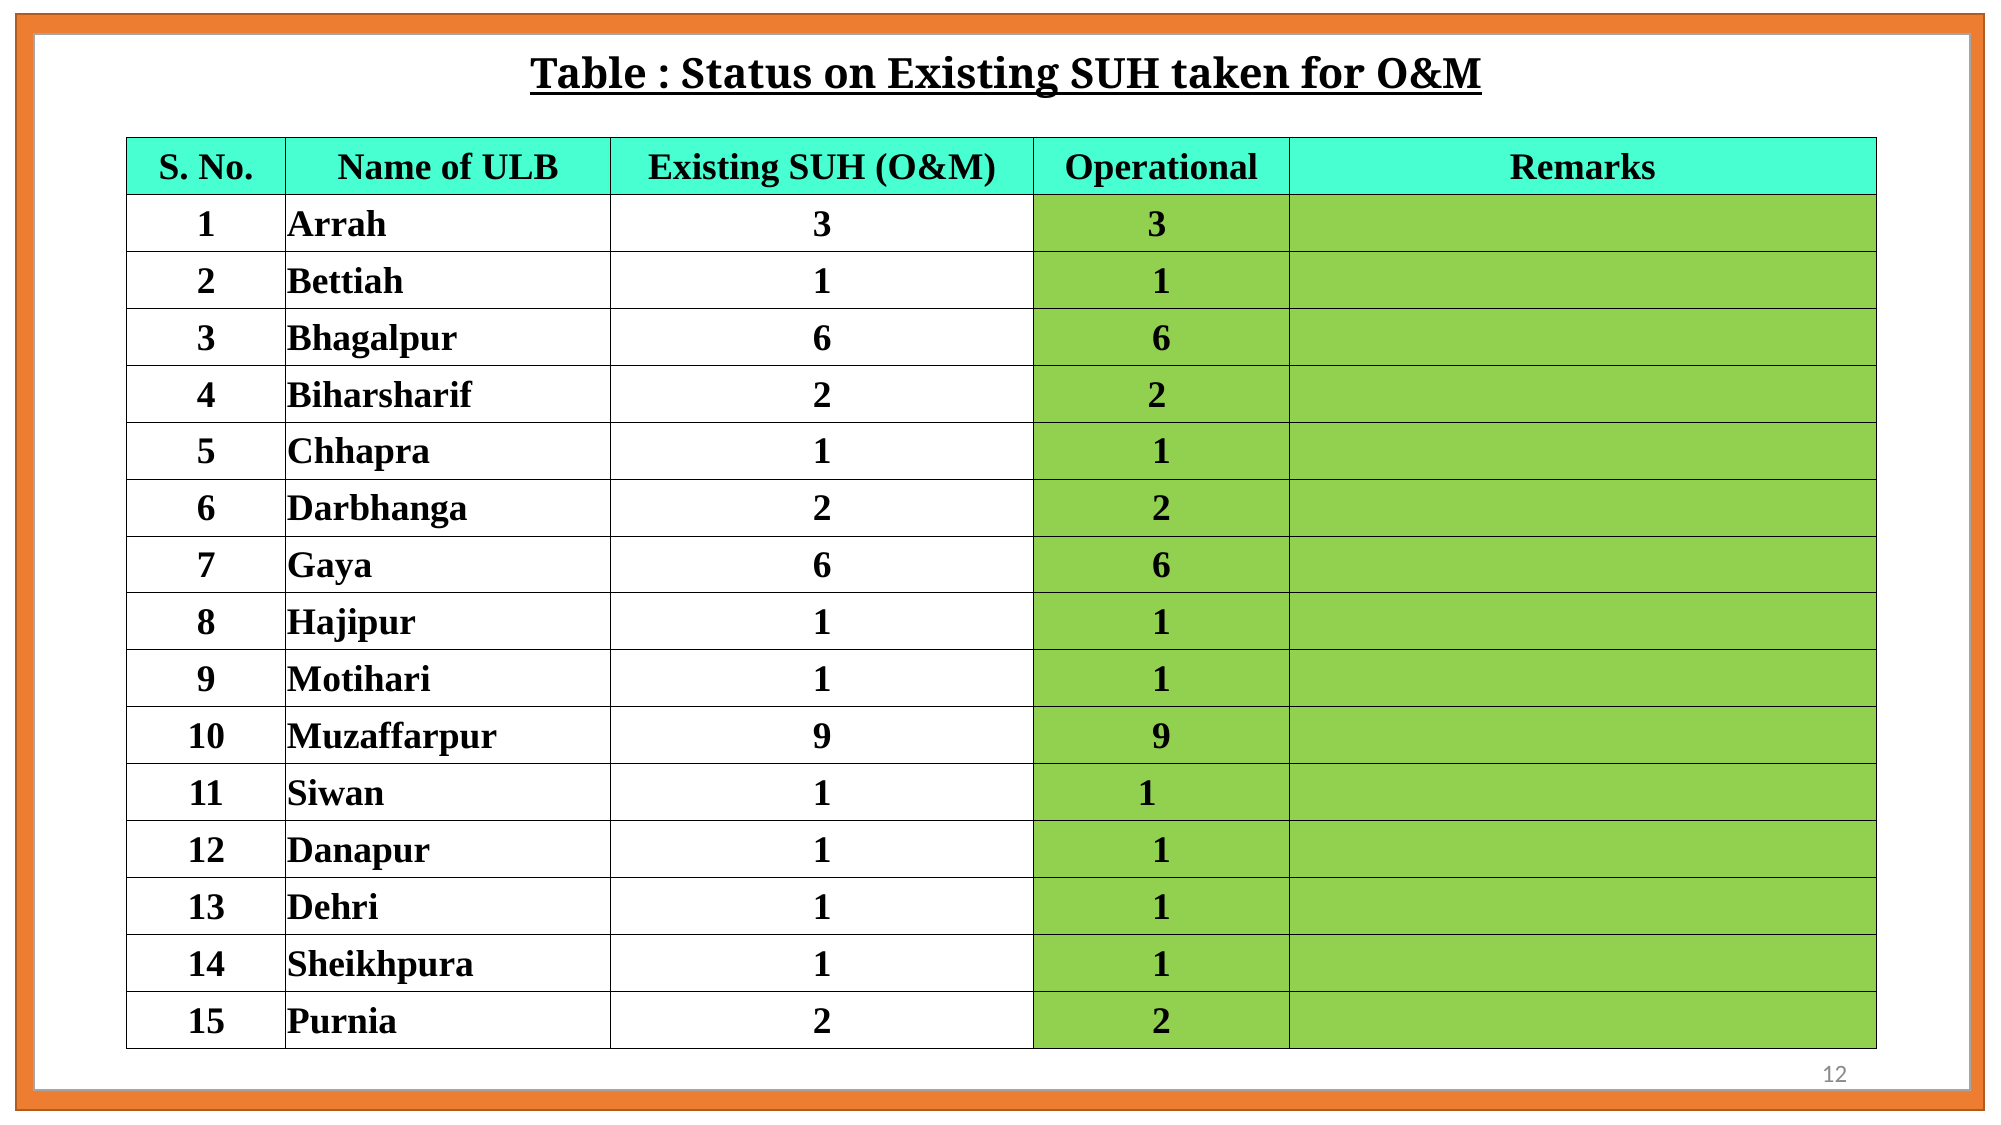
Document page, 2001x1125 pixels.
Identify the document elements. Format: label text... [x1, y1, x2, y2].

table_cell [1290, 821, 1876, 877]
table_cell 1 [1034, 650, 1289, 706]
table_cell [1290, 309, 1876, 365]
table_cell 2 [611, 480, 1033, 536]
table_cell 13 [127, 878, 285, 934]
table_cell 4 [127, 366, 285, 422]
table_cell 1 [1034, 764, 1289, 820]
table_cell Dehri [286, 878, 610, 934]
table_cell 1 [611, 764, 1033, 820]
table_cell Muzaffarpur [286, 707, 610, 763]
table_cell 1 [611, 935, 1033, 991]
table_cell 2 [611, 366, 1033, 422]
table_header Remarks [1290, 138, 1876, 194]
table_cell 15 [127, 992, 285, 1048]
table_cell 1 [1034, 821, 1289, 877]
table_cell 1 [1034, 935, 1289, 991]
table_cell 1 [1034, 252, 1289, 308]
table_cell 1 [127, 195, 285, 251]
table_cell 2 [611, 992, 1033, 1048]
table_cell 9 [127, 650, 285, 706]
table_cell 3 [1034, 195, 1289, 251]
table_cell [1290, 935, 1876, 991]
table_cell Hajipur [286, 593, 610, 649]
table_cell 1 [611, 252, 1033, 308]
table_cell [1290, 878, 1876, 934]
table_cell [1290, 707, 1876, 763]
table_cell Bettiah [286, 252, 610, 308]
table_cell 6 [127, 480, 285, 536]
table_cell 2 [1034, 480, 1289, 536]
table_cell 14 [127, 935, 285, 991]
table_cell Gaya [286, 537, 610, 592]
table_cell 1 [611, 650, 1033, 706]
table_cell Purnia [286, 992, 610, 1048]
table_cell 3 [611, 195, 1033, 251]
table_cell 5 [127, 423, 285, 479]
table_cell 7 [127, 537, 285, 592]
table_cell [1290, 366, 1876, 422]
table_cell 10 [127, 707, 285, 763]
table_cell 8 [127, 593, 285, 649]
table_cell [1290, 764, 1876, 820]
table_cell 12 [127, 821, 285, 877]
table_cell 2 [1034, 366, 1289, 422]
table_header S. No. [127, 138, 285, 194]
table_cell 11 [127, 764, 285, 820]
table_cell 6 [1034, 537, 1289, 592]
table_cell 9 [1034, 707, 1289, 763]
table_cell [1290, 650, 1876, 706]
text_box Table : Status on Existing SUH taken for O&M [85, 39, 1928, 105]
table_cell [1290, 537, 1876, 592]
table_cell [1290, 480, 1876, 536]
table_cell 1 [1034, 878, 1289, 934]
table_cell Chhapra [286, 423, 610, 479]
table_cell [1290, 992, 1876, 1048]
table_cell 3 [127, 309, 285, 365]
table_cell Motihari [286, 650, 610, 706]
table_cell Darbhanga [286, 480, 610, 536]
table_cell 1 [611, 593, 1033, 649]
table_cell [1290, 252, 1876, 308]
table_cell 2 [1034, 992, 1289, 1048]
table_cell Bhagalpur [286, 309, 610, 365]
table_cell [1290, 593, 1876, 649]
table_cell 6 [611, 537, 1033, 592]
table_cell [1290, 195, 1876, 251]
table_cell 1 [611, 878, 1033, 934]
table_header Name of ULB [286, 138, 610, 194]
table_cell 1 [1034, 423, 1289, 479]
table_header Existing SUH (O&M) [611, 138, 1033, 194]
table_cell [1290, 423, 1876, 479]
table_cell Biharsharif [286, 366, 610, 422]
table_cell Arrah [286, 195, 610, 251]
table_cell 1 [611, 821, 1033, 877]
table_header Operational [1034, 138, 1289, 194]
table_cell Danapur [286, 821, 610, 877]
table_cell 2 [127, 252, 285, 308]
table_cell 9 [611, 707, 1033, 763]
table_cell Sheikhpura [286, 935, 610, 991]
table_cell Siwan [286, 764, 610, 820]
table_cell 1 [611, 423, 1033, 479]
slide_number 12 [1412, 1049, 1863, 1103]
table_cell 6 [1034, 309, 1289, 365]
table_cell 1 [1034, 593, 1289, 649]
table_cell 6 [611, 309, 1033, 365]
